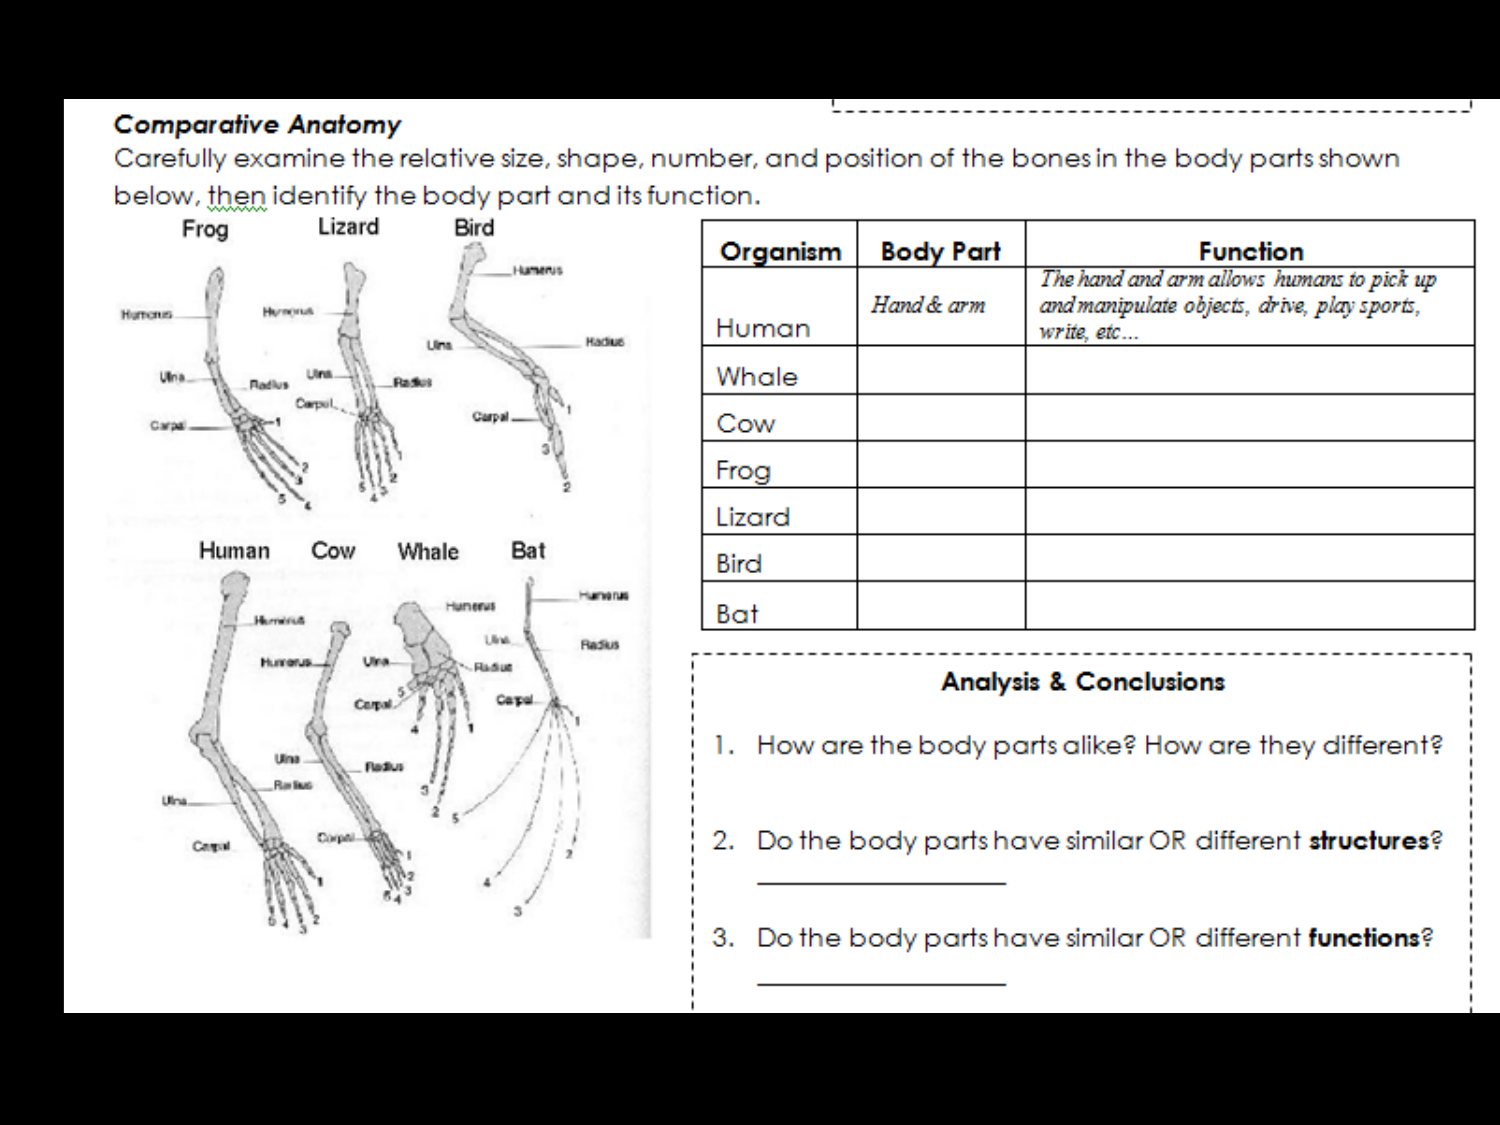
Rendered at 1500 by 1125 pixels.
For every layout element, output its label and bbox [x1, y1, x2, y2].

picture [63, 99, 1500, 1013]
